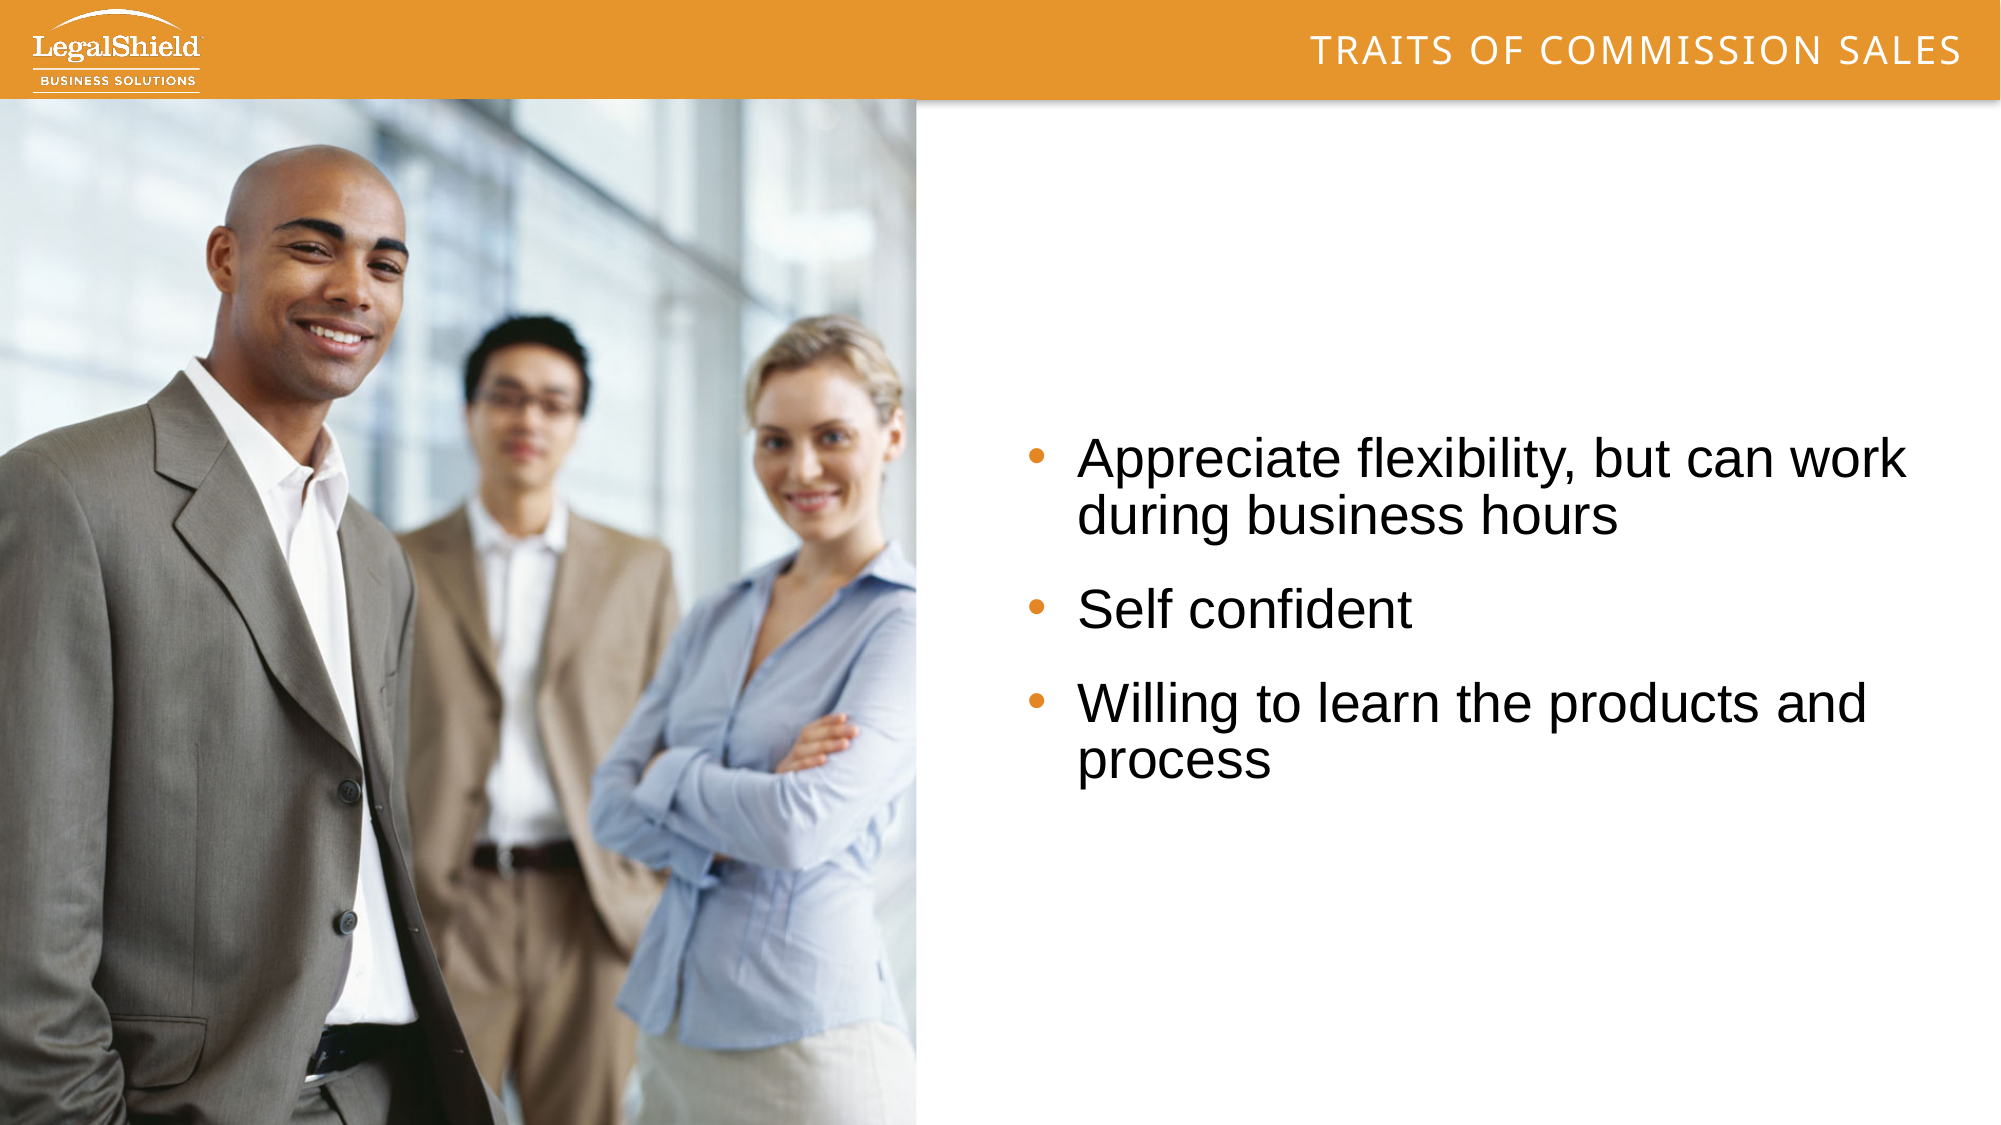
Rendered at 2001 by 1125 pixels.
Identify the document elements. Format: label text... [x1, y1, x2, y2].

text_box Traits of commission sales [496, 17, 1962, 87]
picture [33, 9, 204, 93]
list Appreciate flexibility, but can work during business hours Self confident Willing to learn the products and process [1027, 97, 1962, 1125]
picture [0, 99, 917, 1125]
